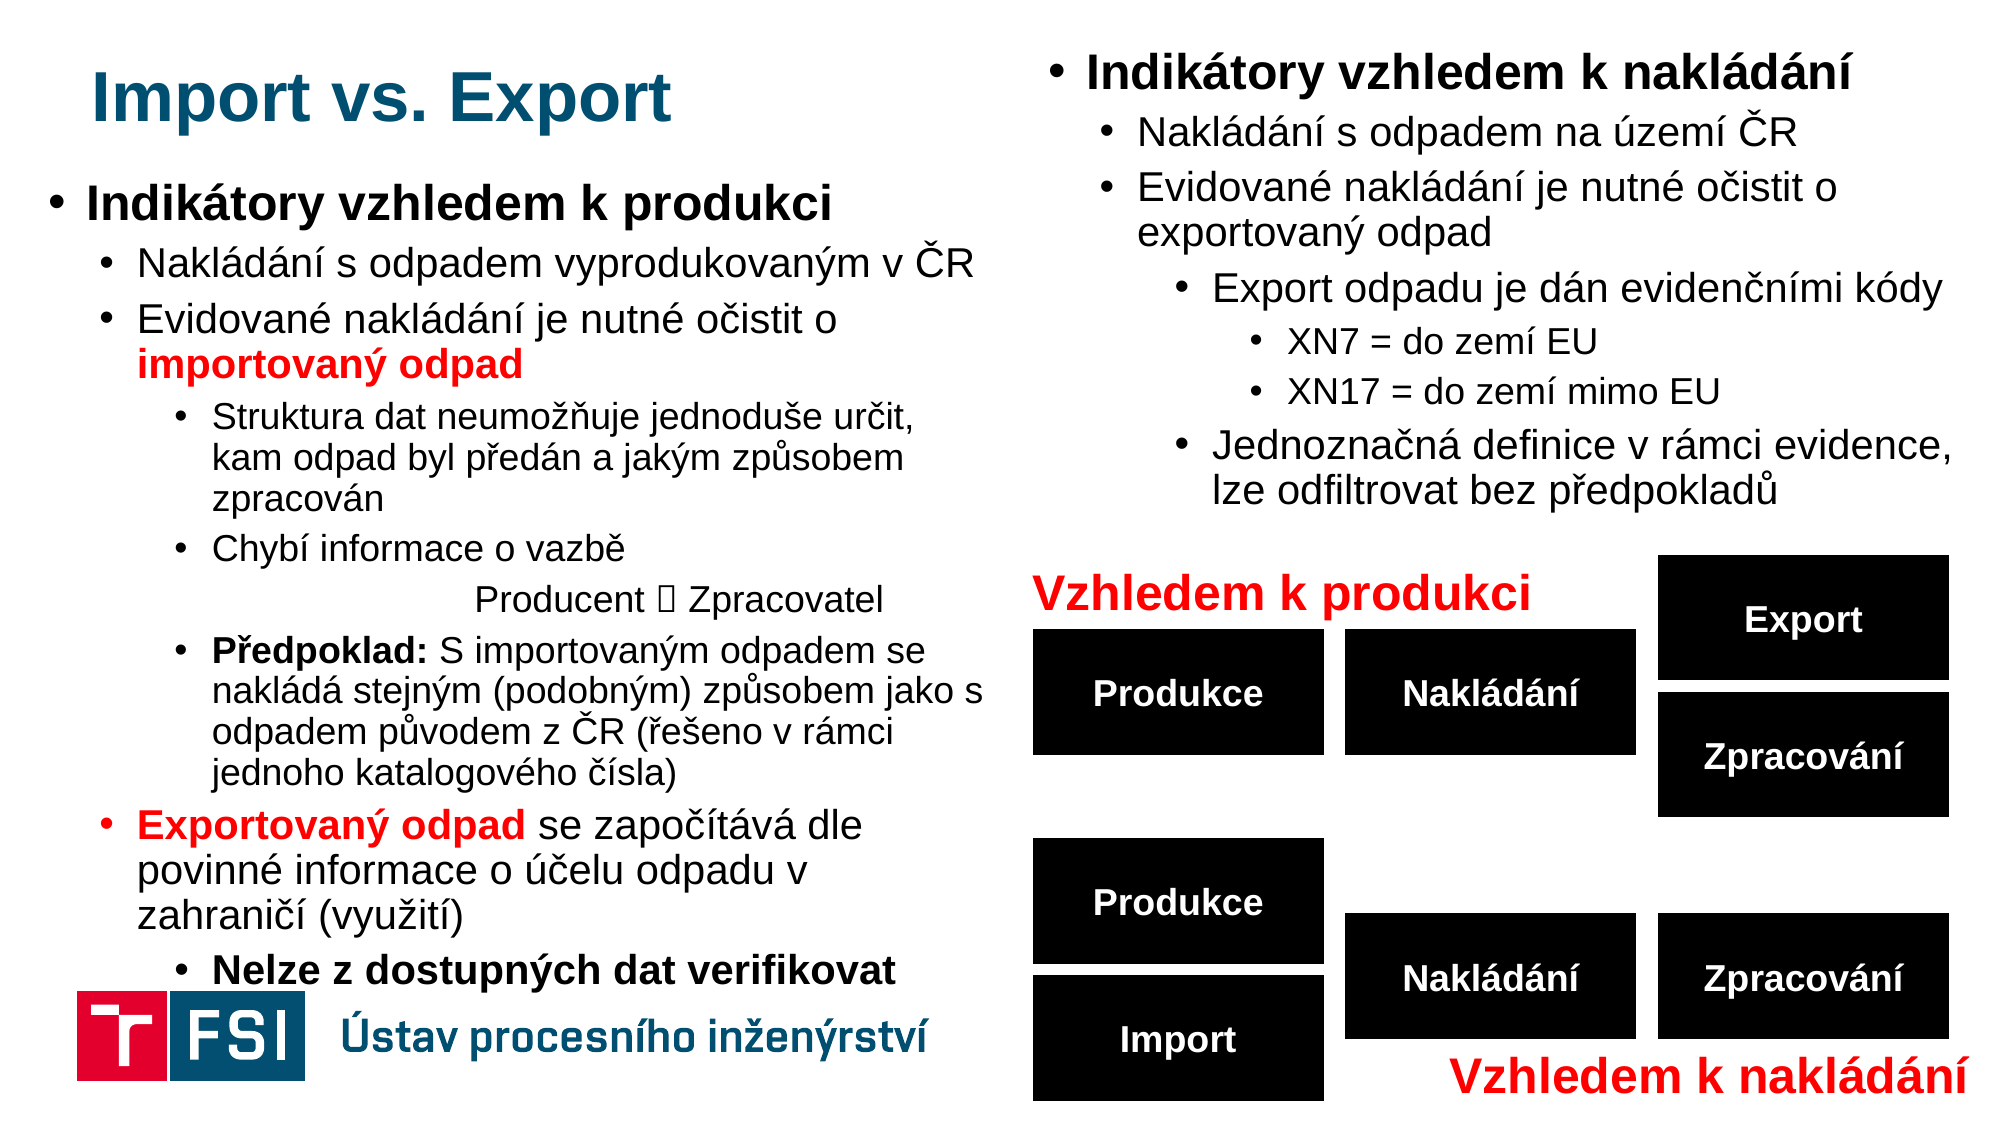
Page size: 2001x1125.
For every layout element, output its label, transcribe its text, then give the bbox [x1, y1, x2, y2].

text_box Vzhledem k nakládání [1434, 1035, 1984, 1111]
text_box Nakládání [1345, 913, 1636, 1039]
text_box Import [1033, 975, 1324, 1101]
text_box Nakládání [1345, 629, 1636, 755]
text_box Export [1658, 555, 1949, 680]
text_box Zpracování [1658, 913, 1949, 1035]
text_box Vzhledem k produkci [1017, 553, 1548, 629]
text_box Zpracování [1658, 692, 1949, 817]
title Import vs. Export [76, 0, 1924, 198]
text_box Produkce [1033, 629, 1324, 755]
text_box Indikátory vzhledem k nakládání Nakládání s odpadem na území ČR Evidované nakládání je nutné očistit o exportovaný odpad Export odpadu je dán evidenčními kódy XN7 = do zemí EU XN17 = do zemí mimo EU Jednoznačná definice v rámci evidence, lze odfiltrovat bez předpokladů [1033, 38, 2000, 875]
list Indikátory vzhledem k produkci Nakládání s odpadem vyprodukovaným v ČR Evidované nakládání je nutné očistit o importovaný odpad Struktura dat neumožňuje jednoduše určit, kam odpad byl předán a jakým způsobem zpracován Chybí informace o vazbě Producent  Zpracovatel Předpoklad: S importovaným odpadem se nakládá stejným (podobným) způsobem jako s odpadem původem z ČR (řešeno v rámci jednoho katalogového čísla) Exportovaný odpad se započítává dle povinné informace o účelu odpadu v zahraničí (využití) Nelze z dostupných dat verifikovat [33, 169, 1000, 1006]
text_box Produkce [1033, 838, 1324, 964]
